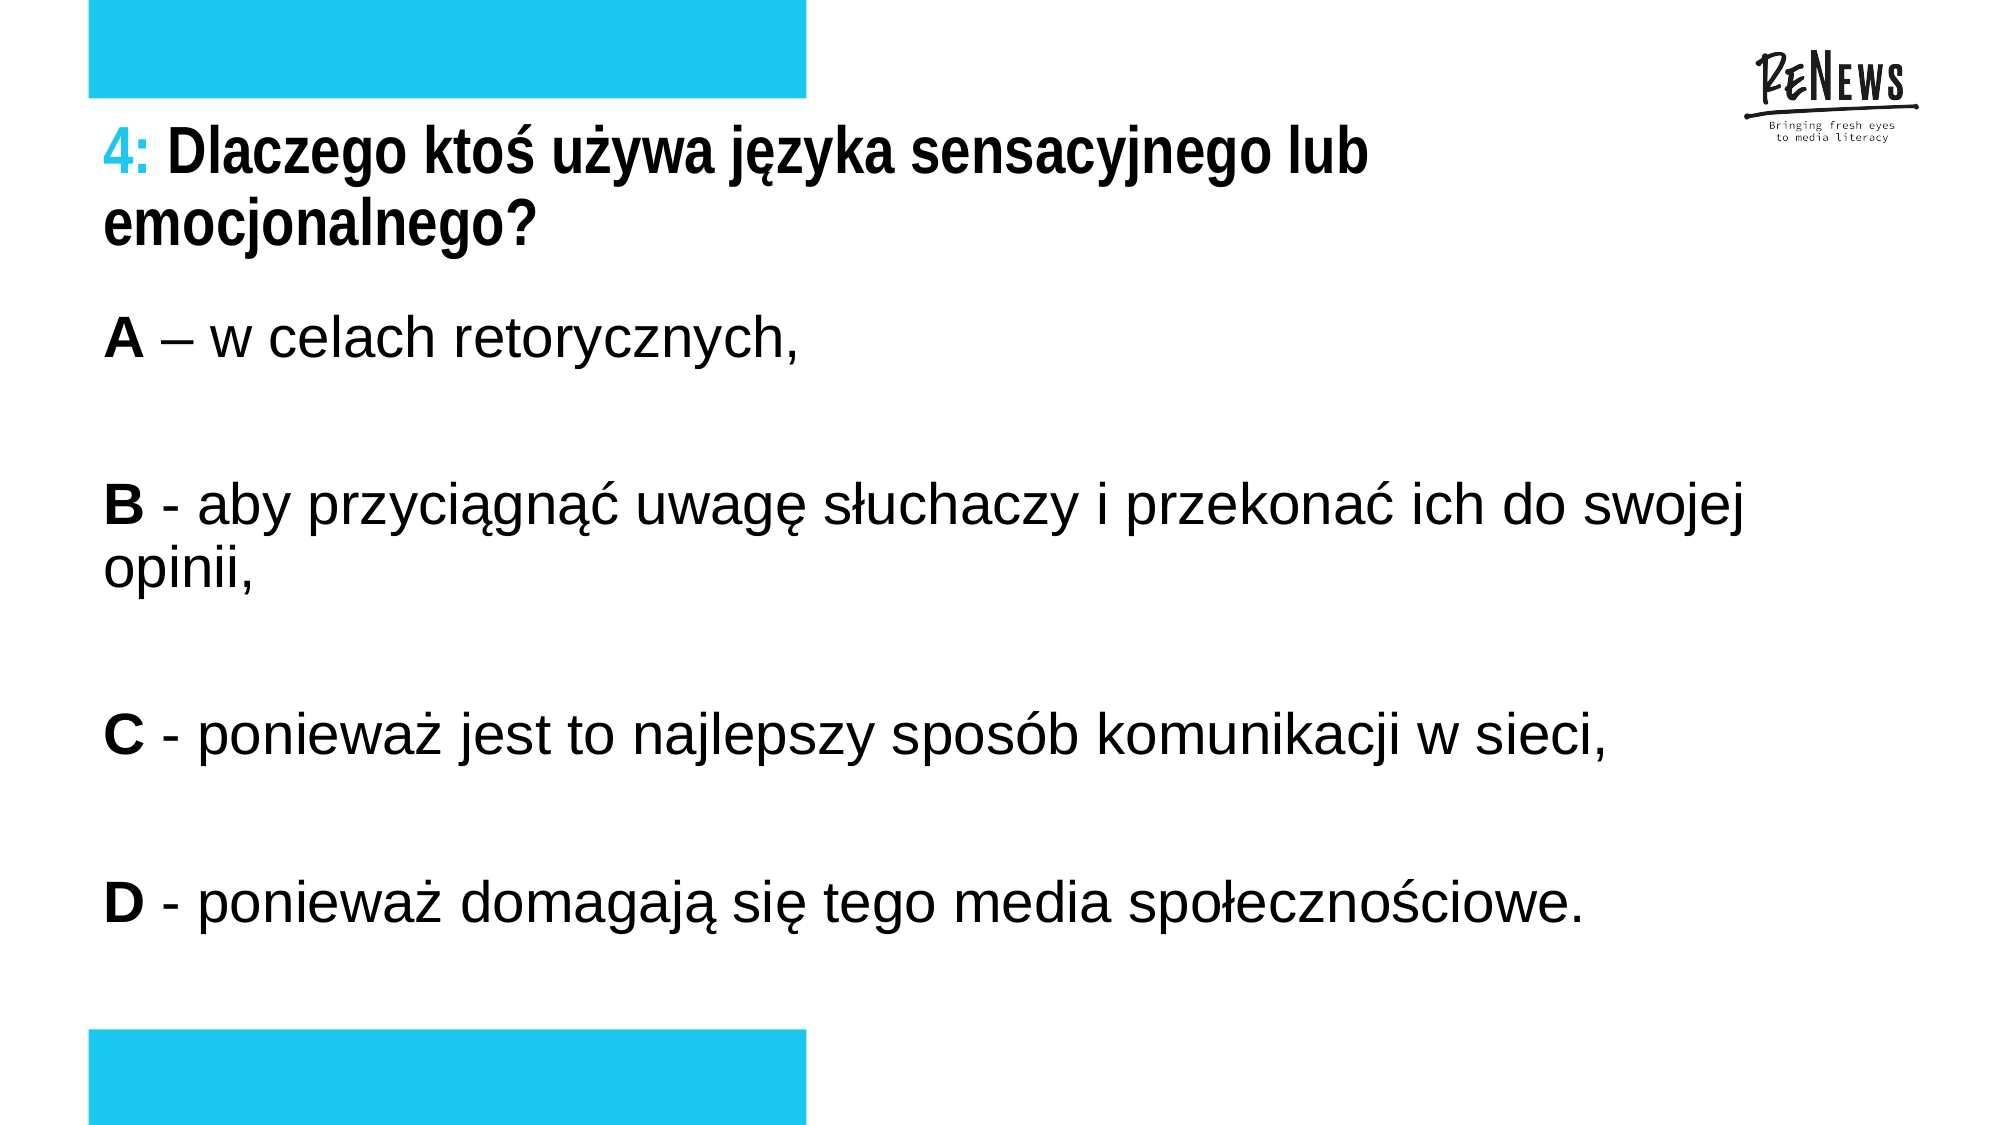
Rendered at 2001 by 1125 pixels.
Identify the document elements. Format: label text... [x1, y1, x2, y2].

text_box [88, 1028, 807, 1125]
list A – w celach retorycznych, B - aby przyciągnąć uwagę słuchaczy i przekonać ich do swojej opinii, C - ponieważ jest to najlepszy sposób komunikacji w sieci, D - ponieważ domagają się tego media społecznościowe. [88, 299, 1863, 1014]
title 4: Dlaczego ktoś używa języka sensacyjnego lub emocjonalnego? [88, 98, 1681, 278]
text_box [1735, 0, 1936, 199]
picture [1744, 50, 1919, 147]
text_box [88, 0, 807, 99]
